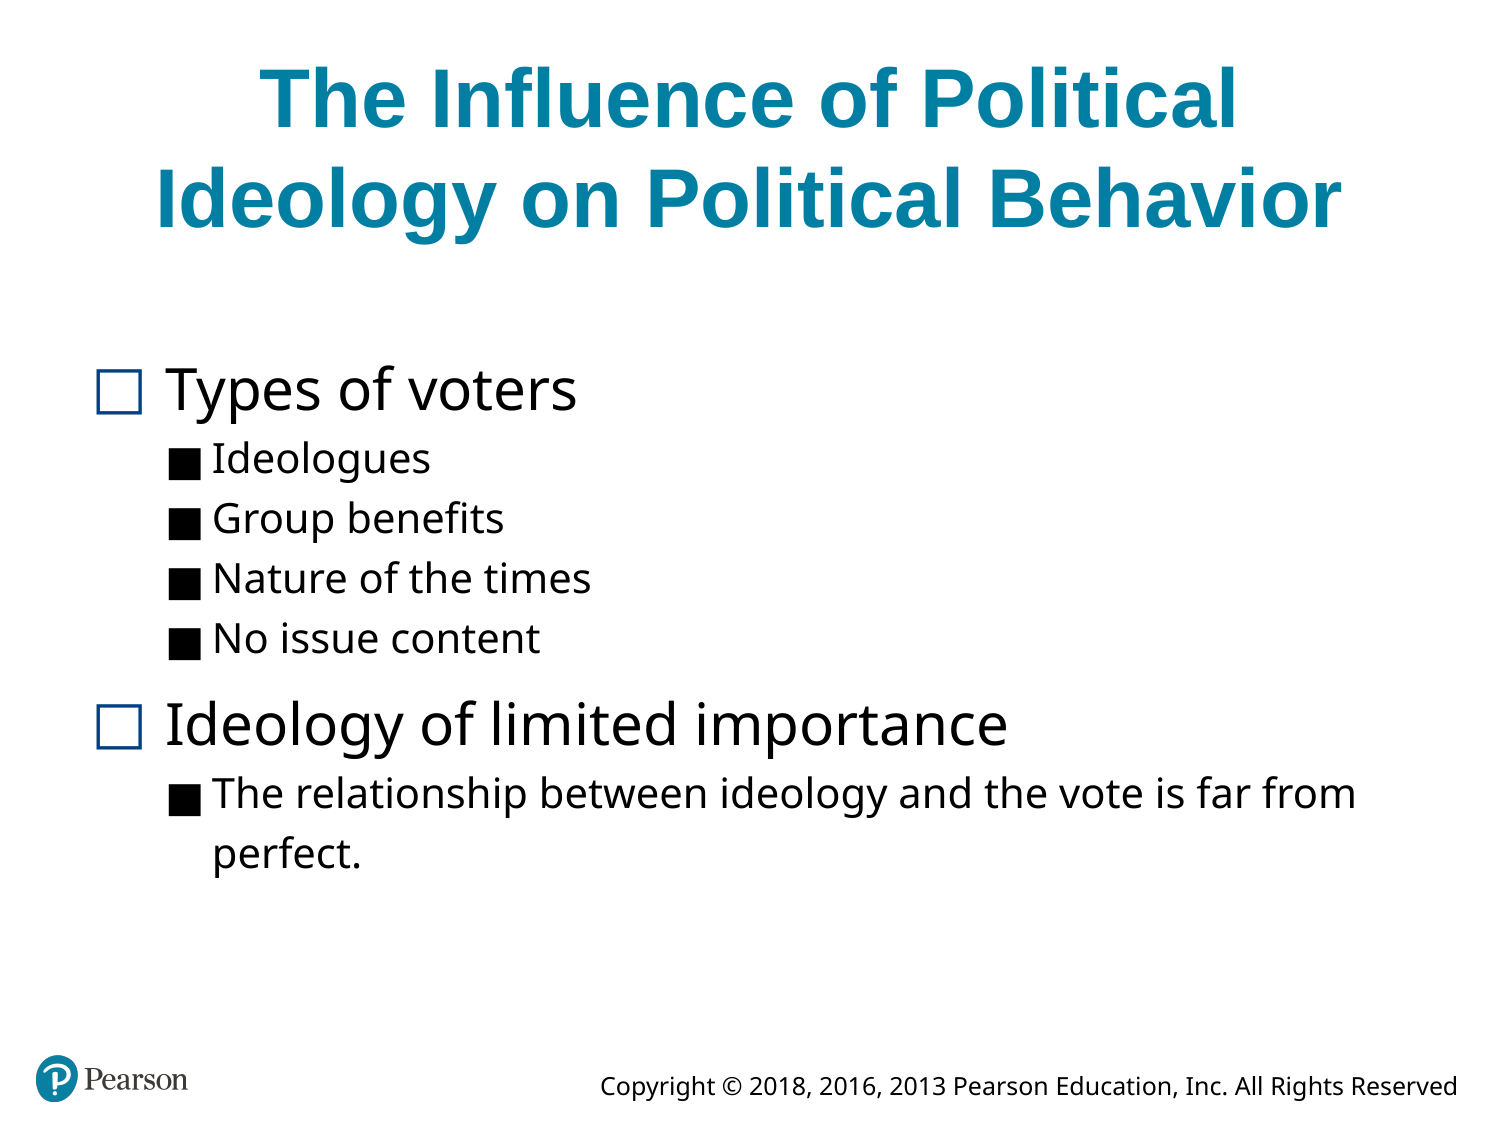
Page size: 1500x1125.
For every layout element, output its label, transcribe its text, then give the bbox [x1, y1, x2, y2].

picture [62, 1055, 188, 1102]
list Types of voters Ideologues Group benefits Nature of the times No issue content Ideology of limited importance The relationship between ideology and the vote is far from perfect. [75, 322, 1425, 1005]
picture [36, 1055, 52, 1071]
picture [44, 1064, 70, 1089]
picture [36, 1088, 47, 1102]
title The Influence of Political Ideology on Political Behavior [75, 35, 1425, 259]
